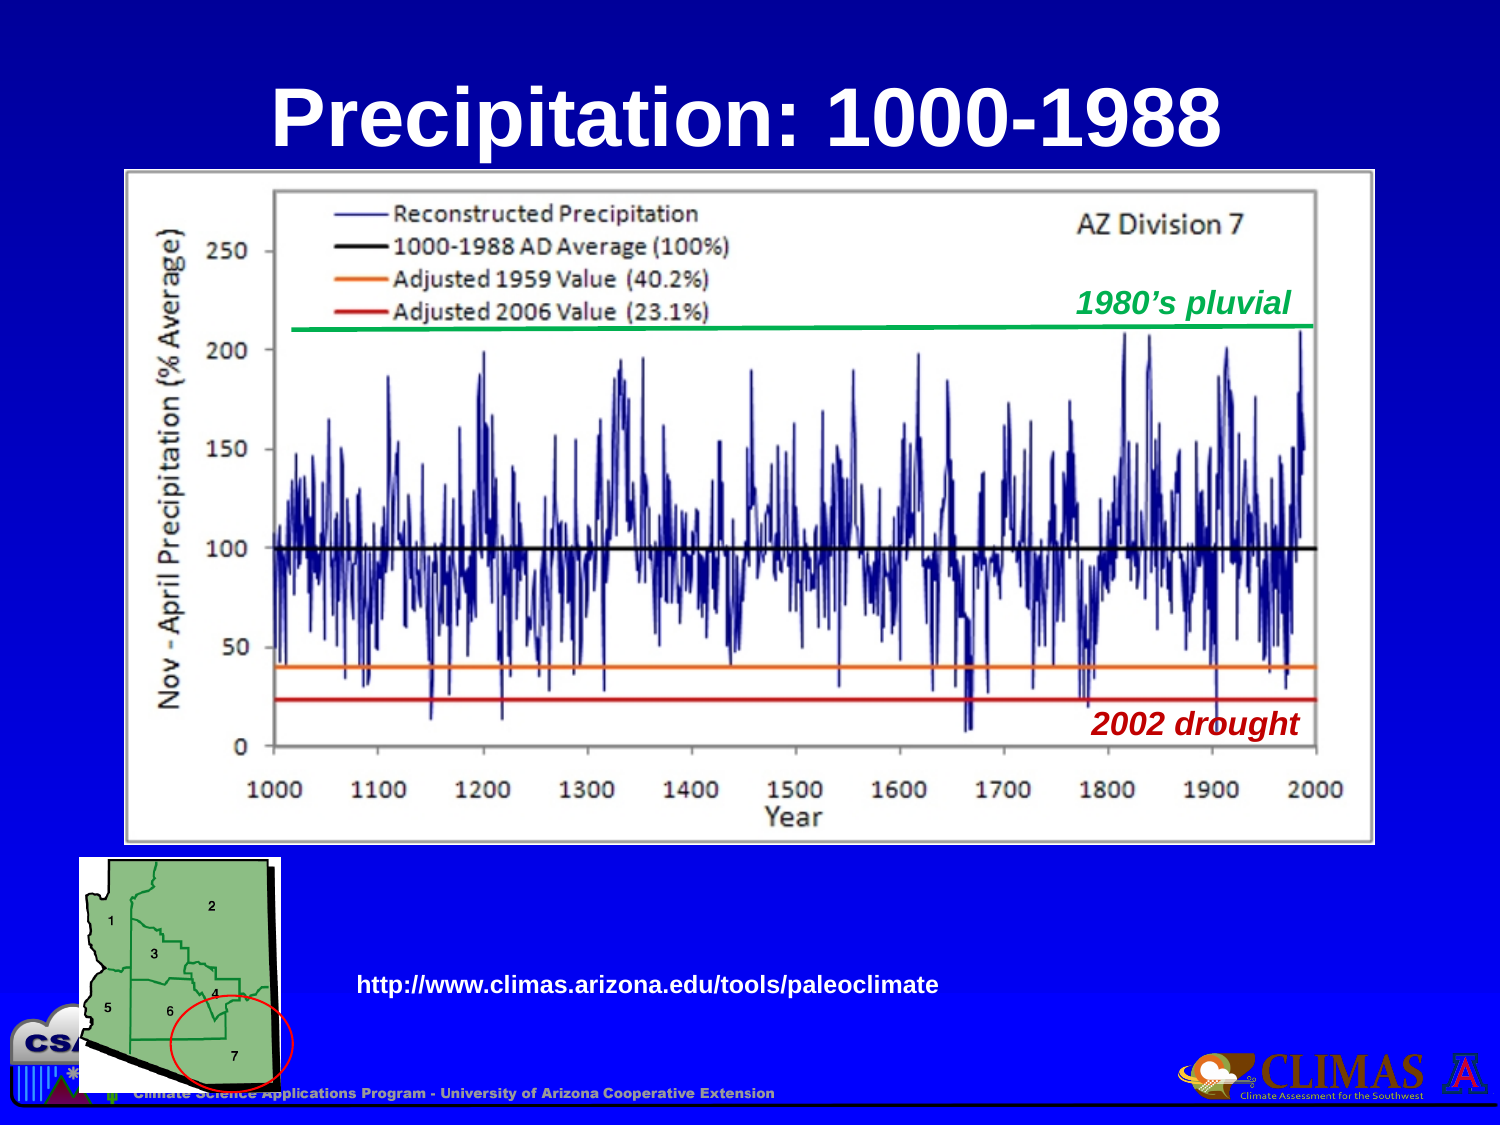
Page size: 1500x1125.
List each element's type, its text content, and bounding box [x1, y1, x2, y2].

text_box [290, 325, 1314, 330]
text_box [285, 1020, 293, 1068]
title Precipitation: 1000-1988 [72, 18, 1423, 207]
picture [0, 857, 1500, 1123]
picture [124, 169, 1376, 846]
text_box http://www.climas.arizona.edu/tools/paleoclimate [341, 960, 956, 1006]
